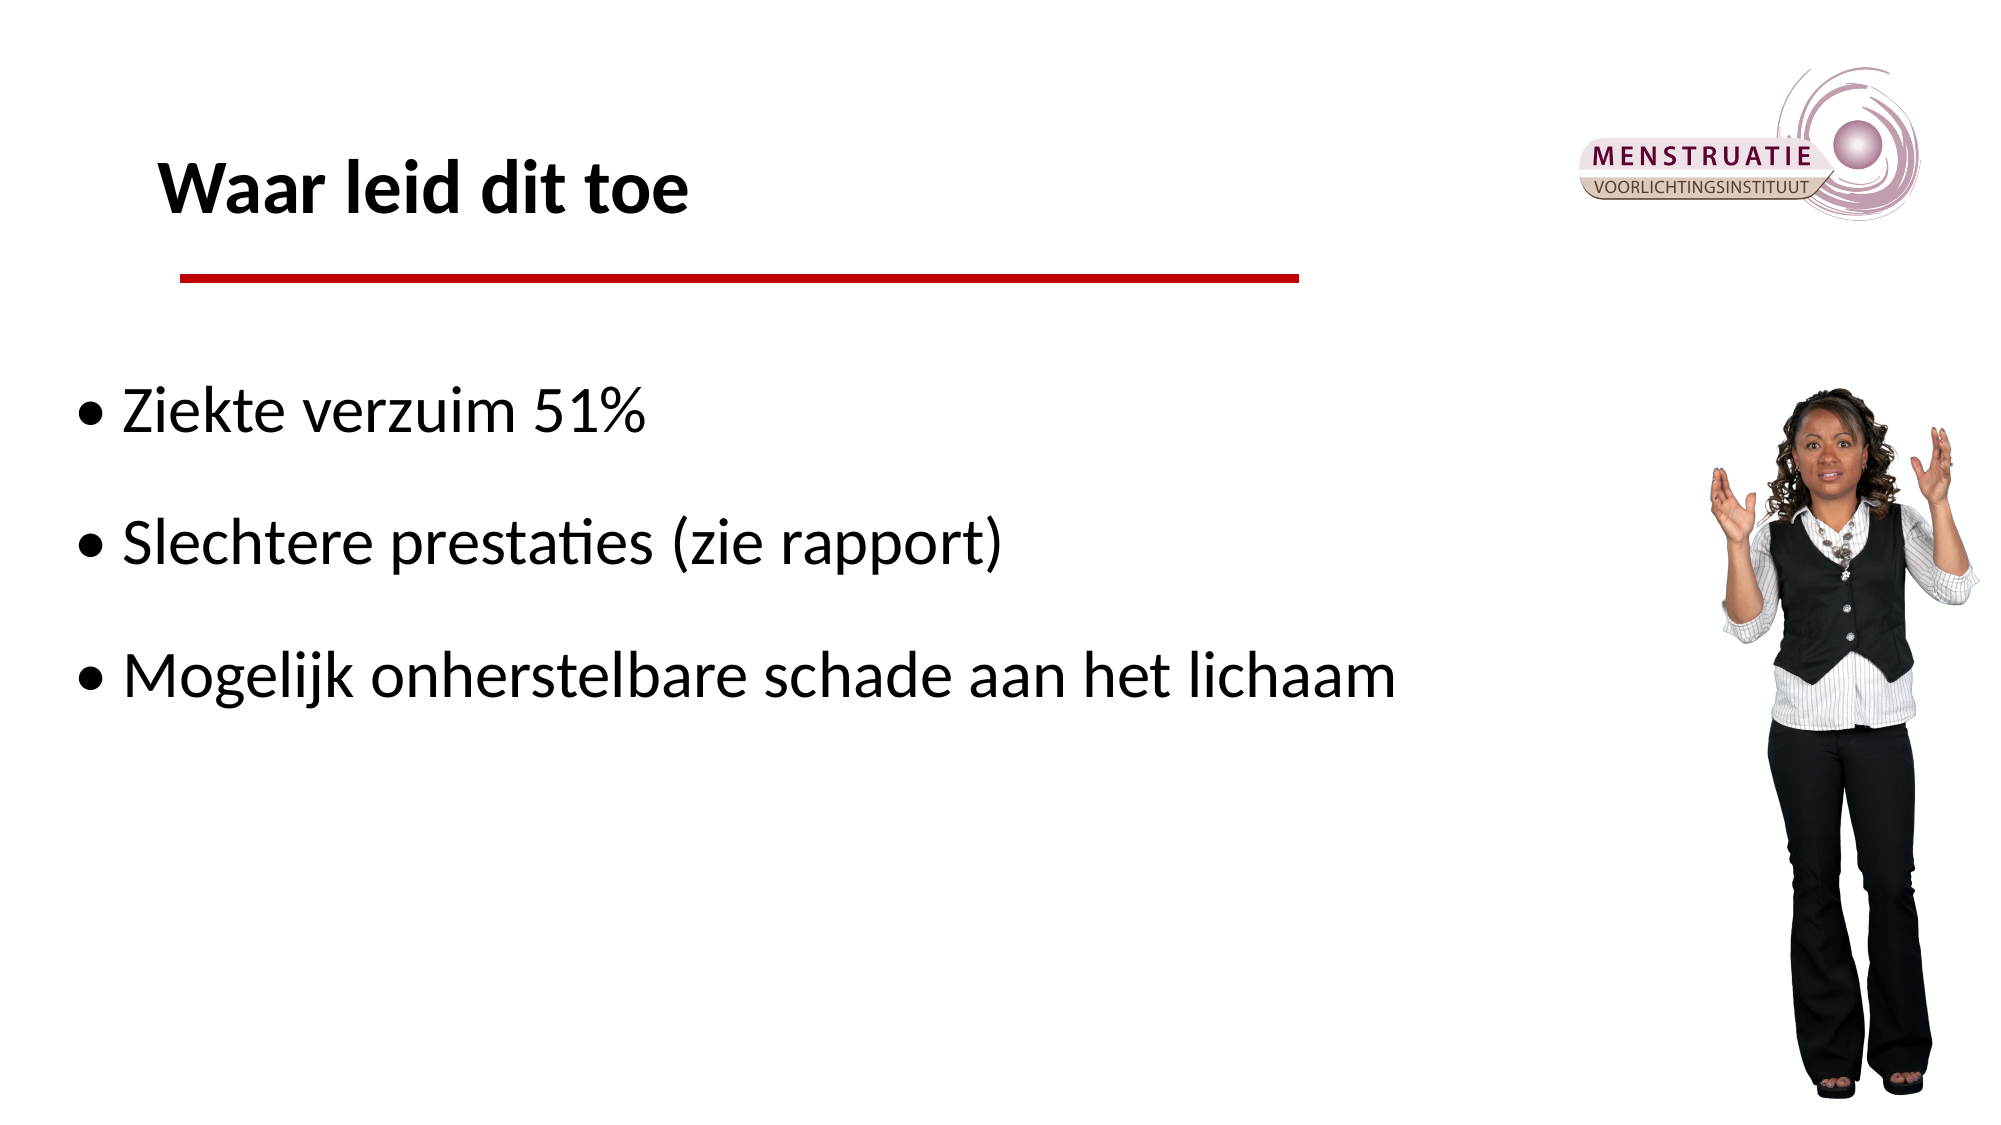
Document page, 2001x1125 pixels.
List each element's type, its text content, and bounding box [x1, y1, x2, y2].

picture [1709, 388, 1980, 1099]
picture [1579, 67, 1921, 221]
text_box [180, 274, 1299, 283]
text_box • Ziekte verzuim 51% • Slechtere prestaties (zie rapport) • Mogelijk onherstelbare schade aan het lichaam [59, 318, 1498, 718]
title Waar leid dit toe [142, 70, 1203, 231]
